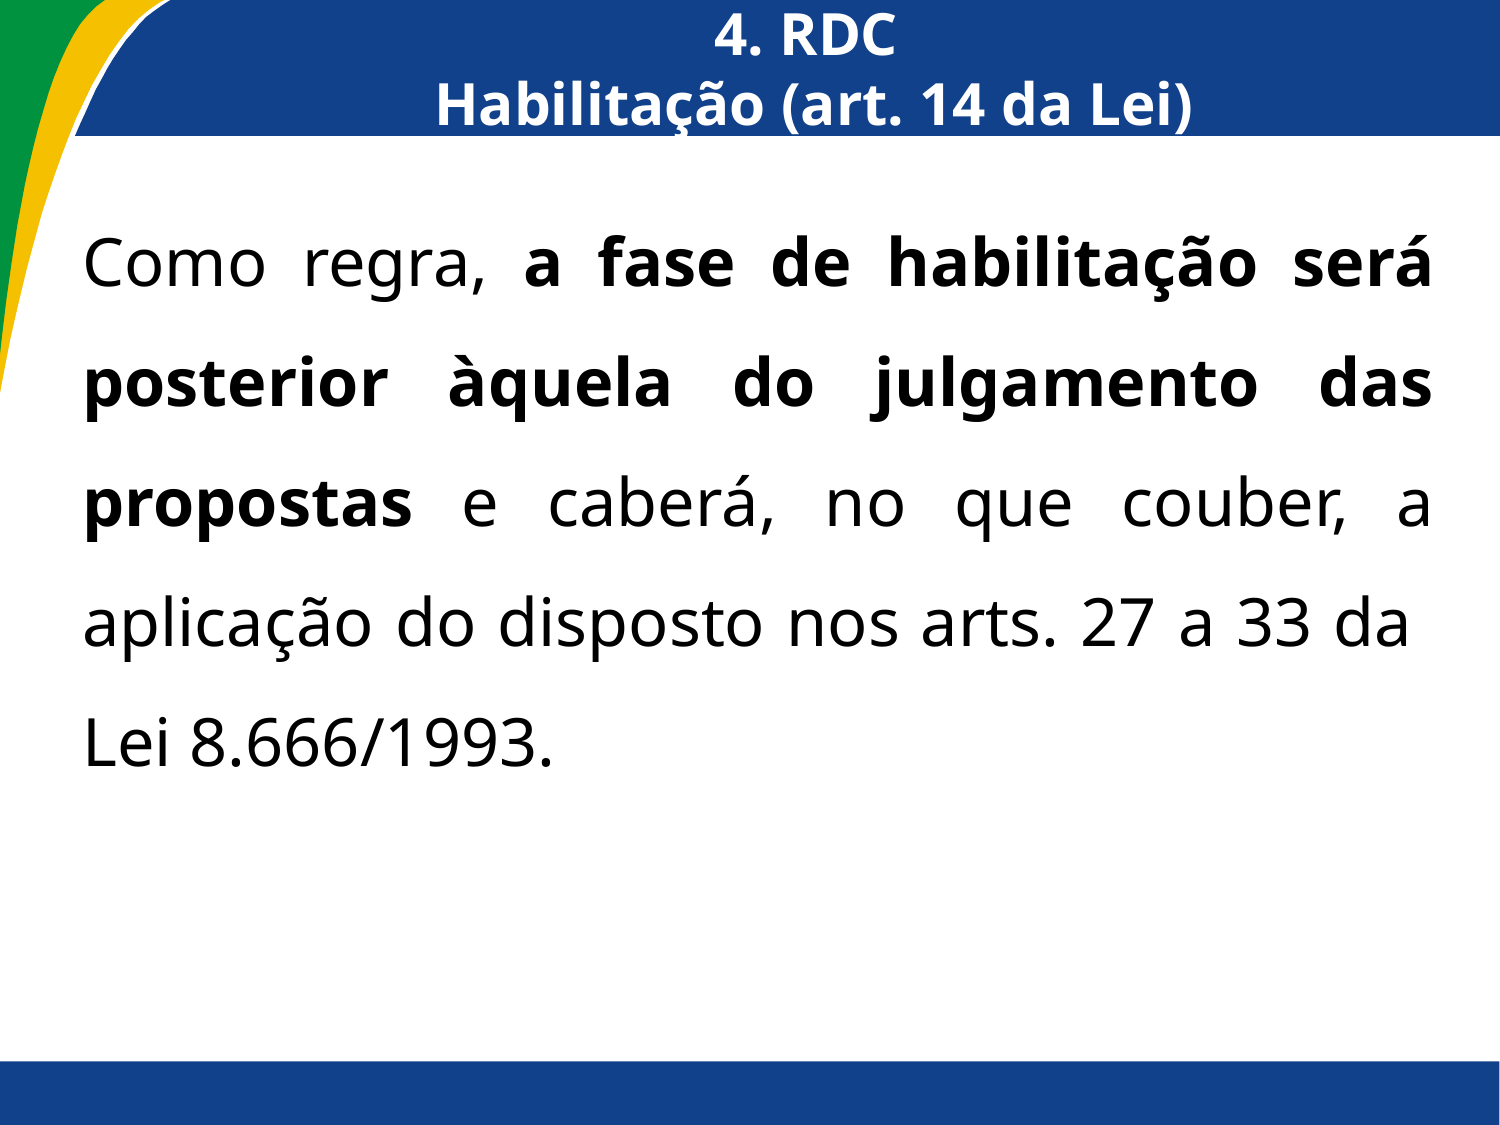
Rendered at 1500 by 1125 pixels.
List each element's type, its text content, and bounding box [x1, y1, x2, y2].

title 4. RDC Habilitação (art. 14 da Lei) [182, 0, 1446, 135]
list Como regra, a fase de habilitação será posterior àquela do julgamento das propostas e caberá, no que couber, a aplicação do disposto nos arts. 27 a 33 da Lei 8.666/1993. [81, 172, 1436, 1024]
